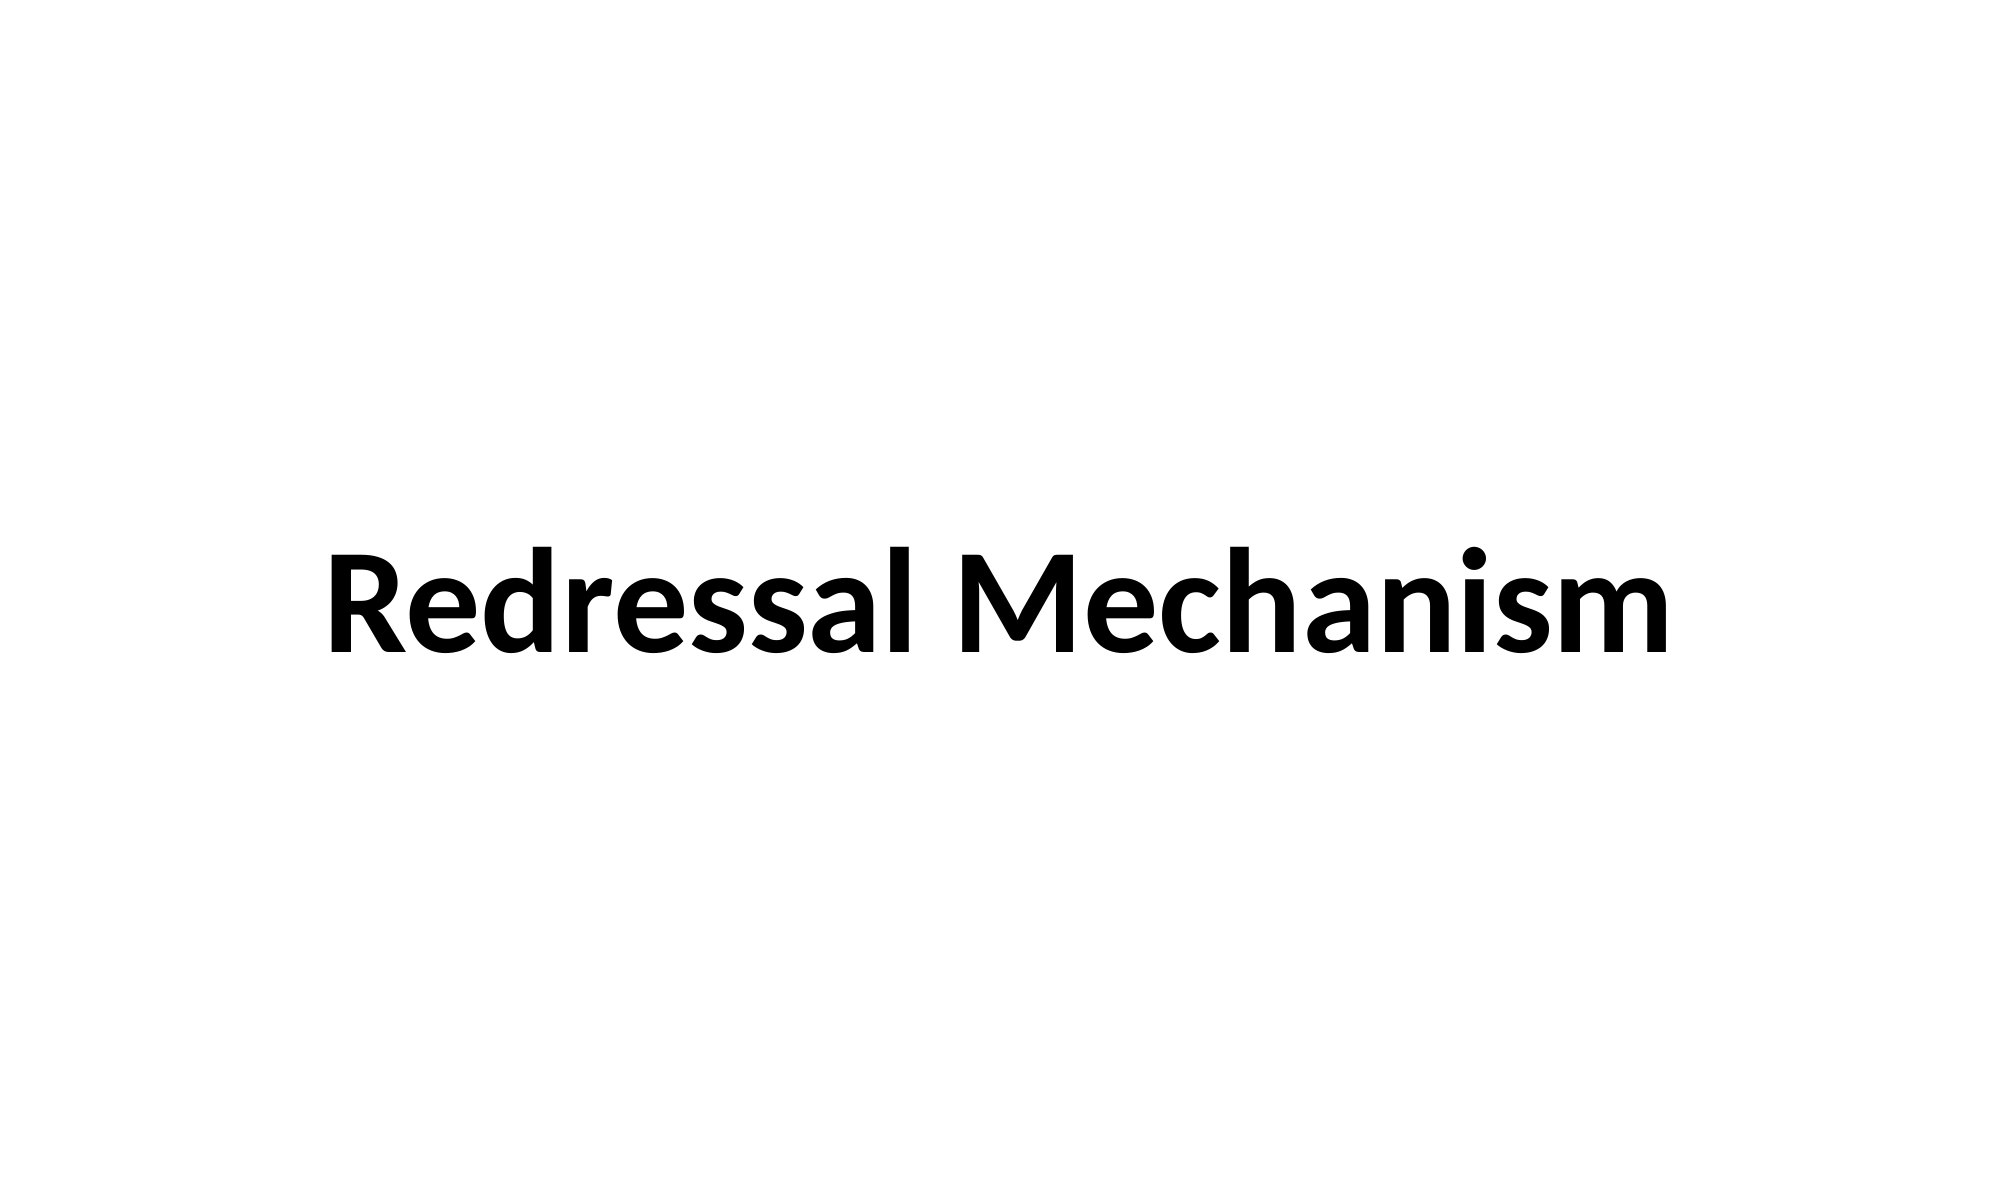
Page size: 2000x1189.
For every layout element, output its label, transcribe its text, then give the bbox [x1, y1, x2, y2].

text_box Redressal Mechanism [303, 492, 1696, 693]
